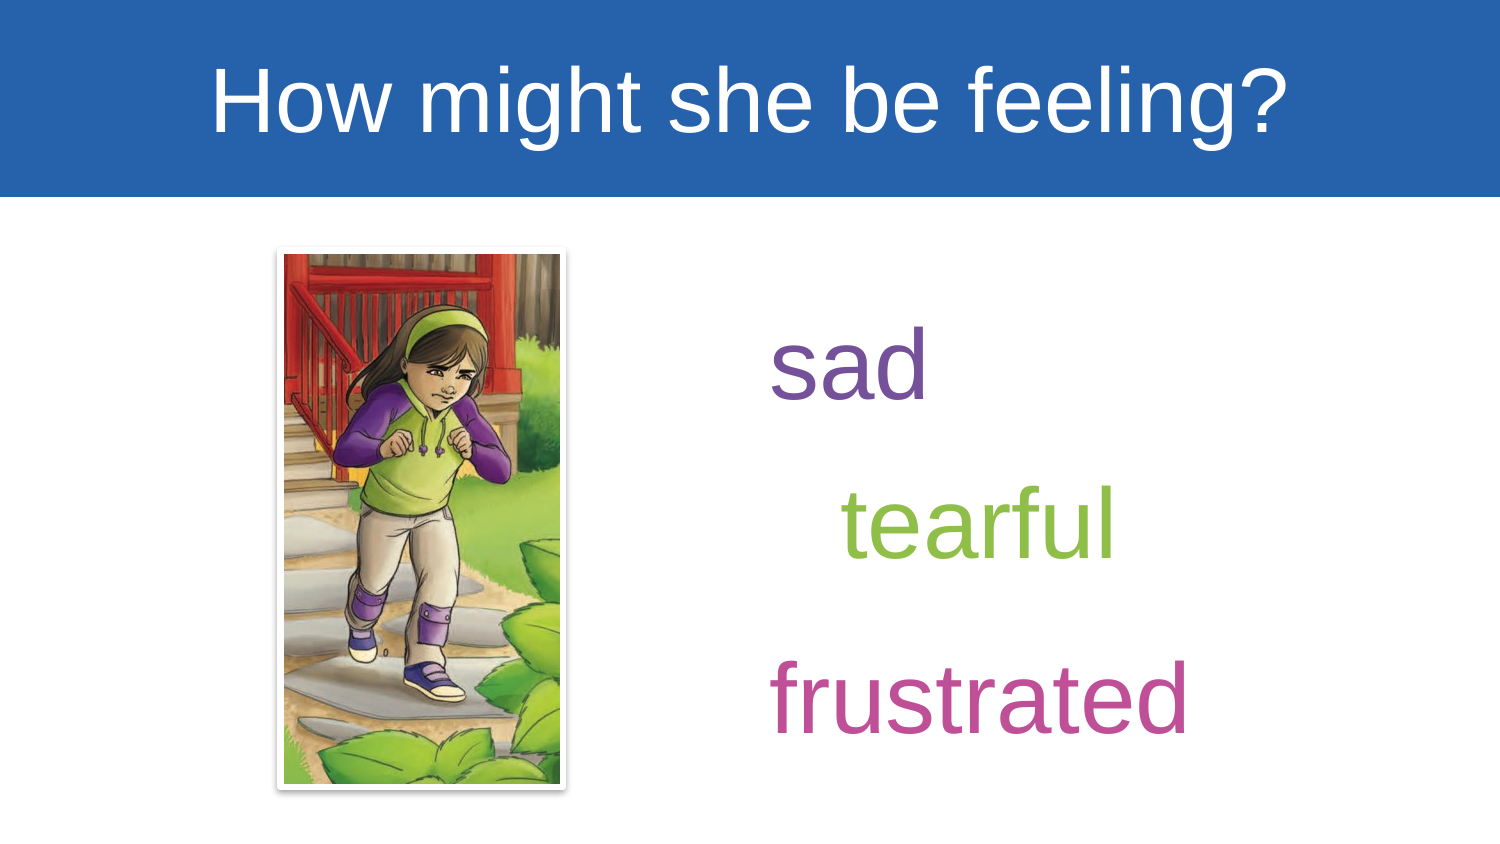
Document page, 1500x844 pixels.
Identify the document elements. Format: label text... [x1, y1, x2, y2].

text_box How might she be feeling? [74, 25, 1425, 167]
text_box [0, 0, 1500, 199]
text_box sad [754, 292, 1330, 395]
text_box frustrated [754, 625, 1330, 728]
text_box tearful [825, 450, 1400, 554]
picture [283, 253, 560, 785]
